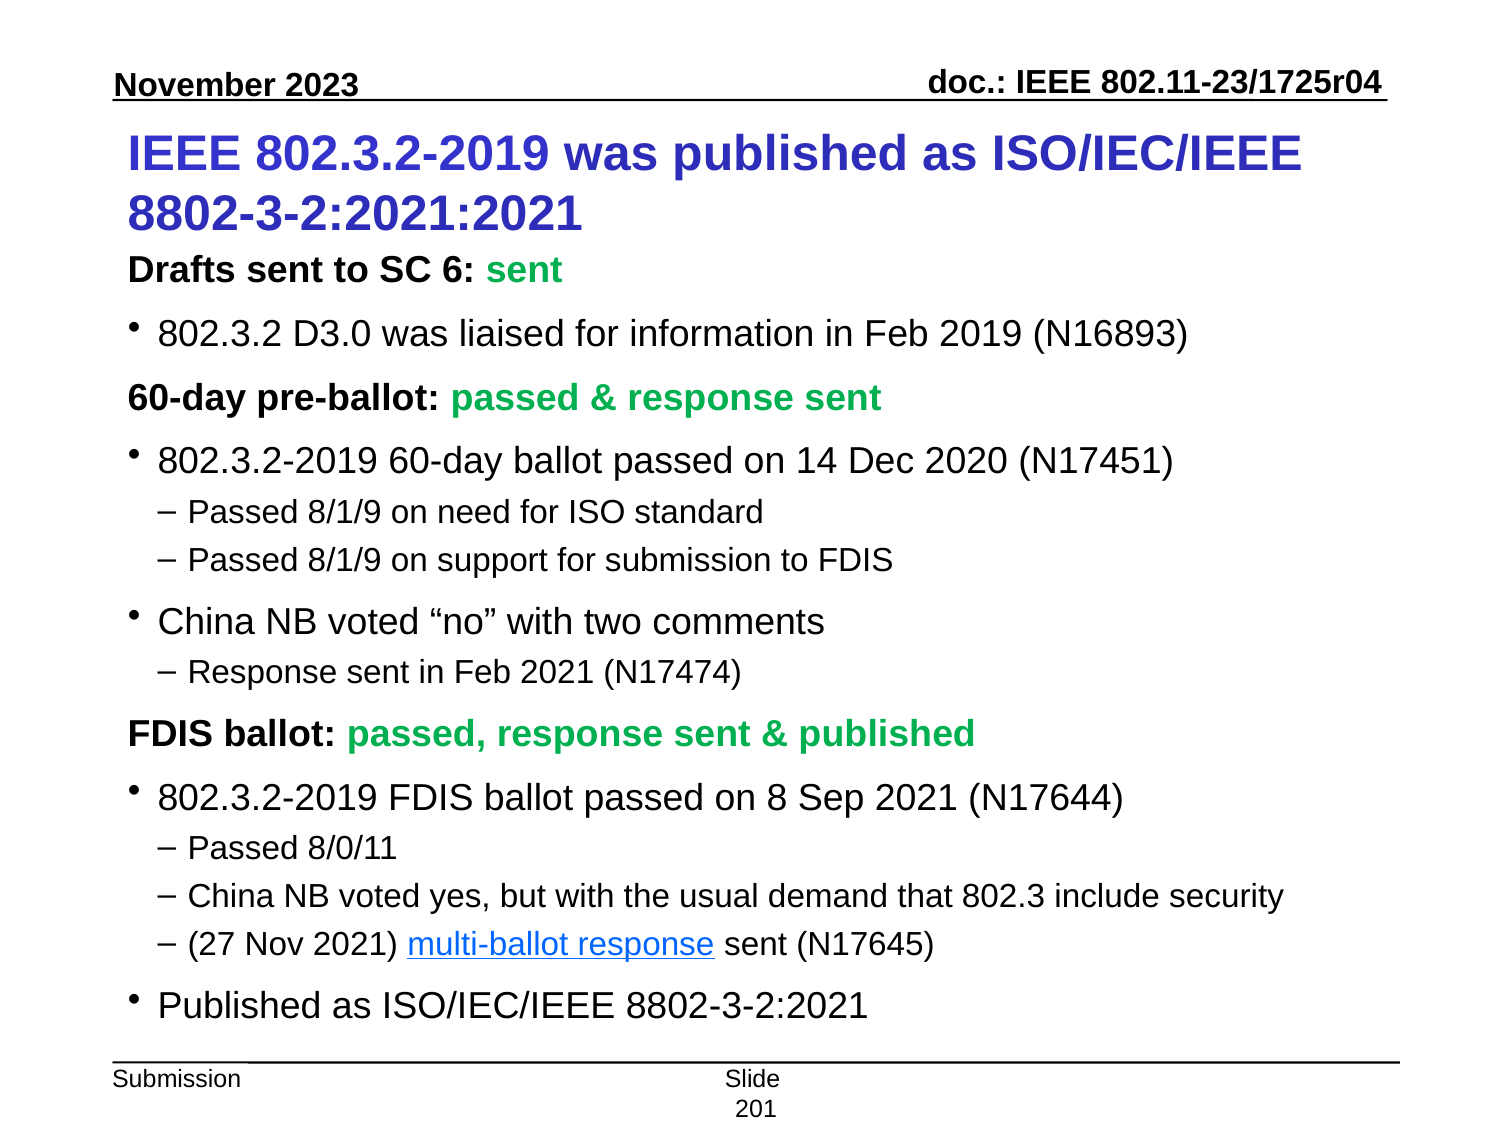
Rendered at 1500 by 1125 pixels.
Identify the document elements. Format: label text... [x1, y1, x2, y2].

list Drafts sent to SC 6: sent 802.3.2 D3.0 was liaised for information in Feb 2019 (N16893) 60-day pre-ballot: passed & response sent 802.3.2-2019 60-day ballot passed on 14 Dec 2020 (N17451) Passed 8/1/9 on need for ISO standard Passed 8/1/9 on support for submission to FDIS China NB voted “no” with two comments Response sent in Feb 2021 (N17474) FDIS ballot: passed, response sent & published 802.3.2-2019 FDIS ballot passed on 8 Sep 2021 (N17644) Passed 8/0/11 China NB voted yes, but with the usual demand that 802.3 include security (27 Nov 2021) multi-ballot response sent (N17645) Published as ISO/IEC/IEEE 8802-3-2:2021 [112, 237, 1388, 913]
title IEEE 802.3.2-2019 was published as ISO/IEC/IEEE 8802-3-2:2021:2021 [112, 112, 1388, 237]
slide_number Slide 201 [709, 1061, 803, 1093]
